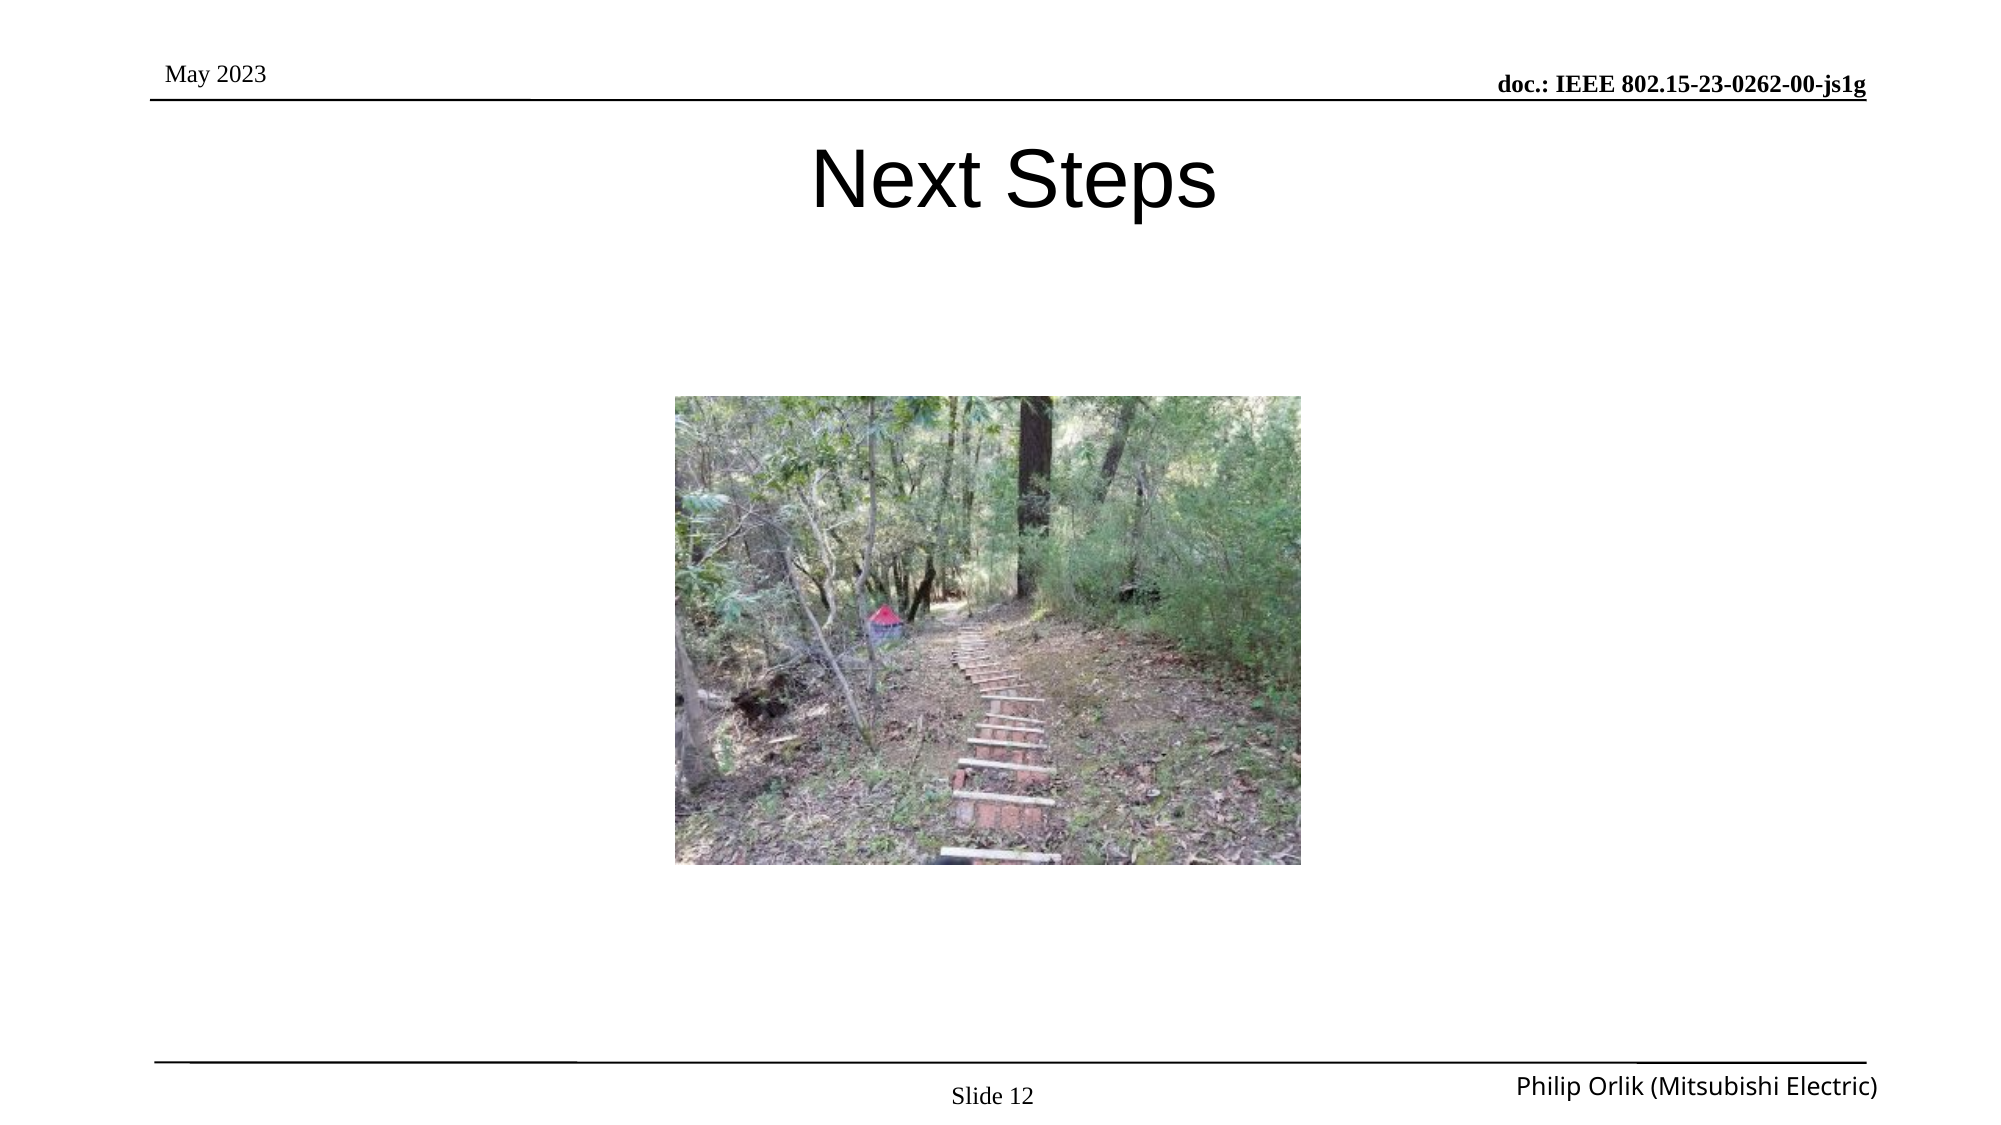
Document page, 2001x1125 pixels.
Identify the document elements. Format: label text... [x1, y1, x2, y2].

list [675, 395, 1301, 866]
title Next Steps [165, 112, 1864, 237]
slide_number Slide 12 [921, 1075, 1065, 1115]
